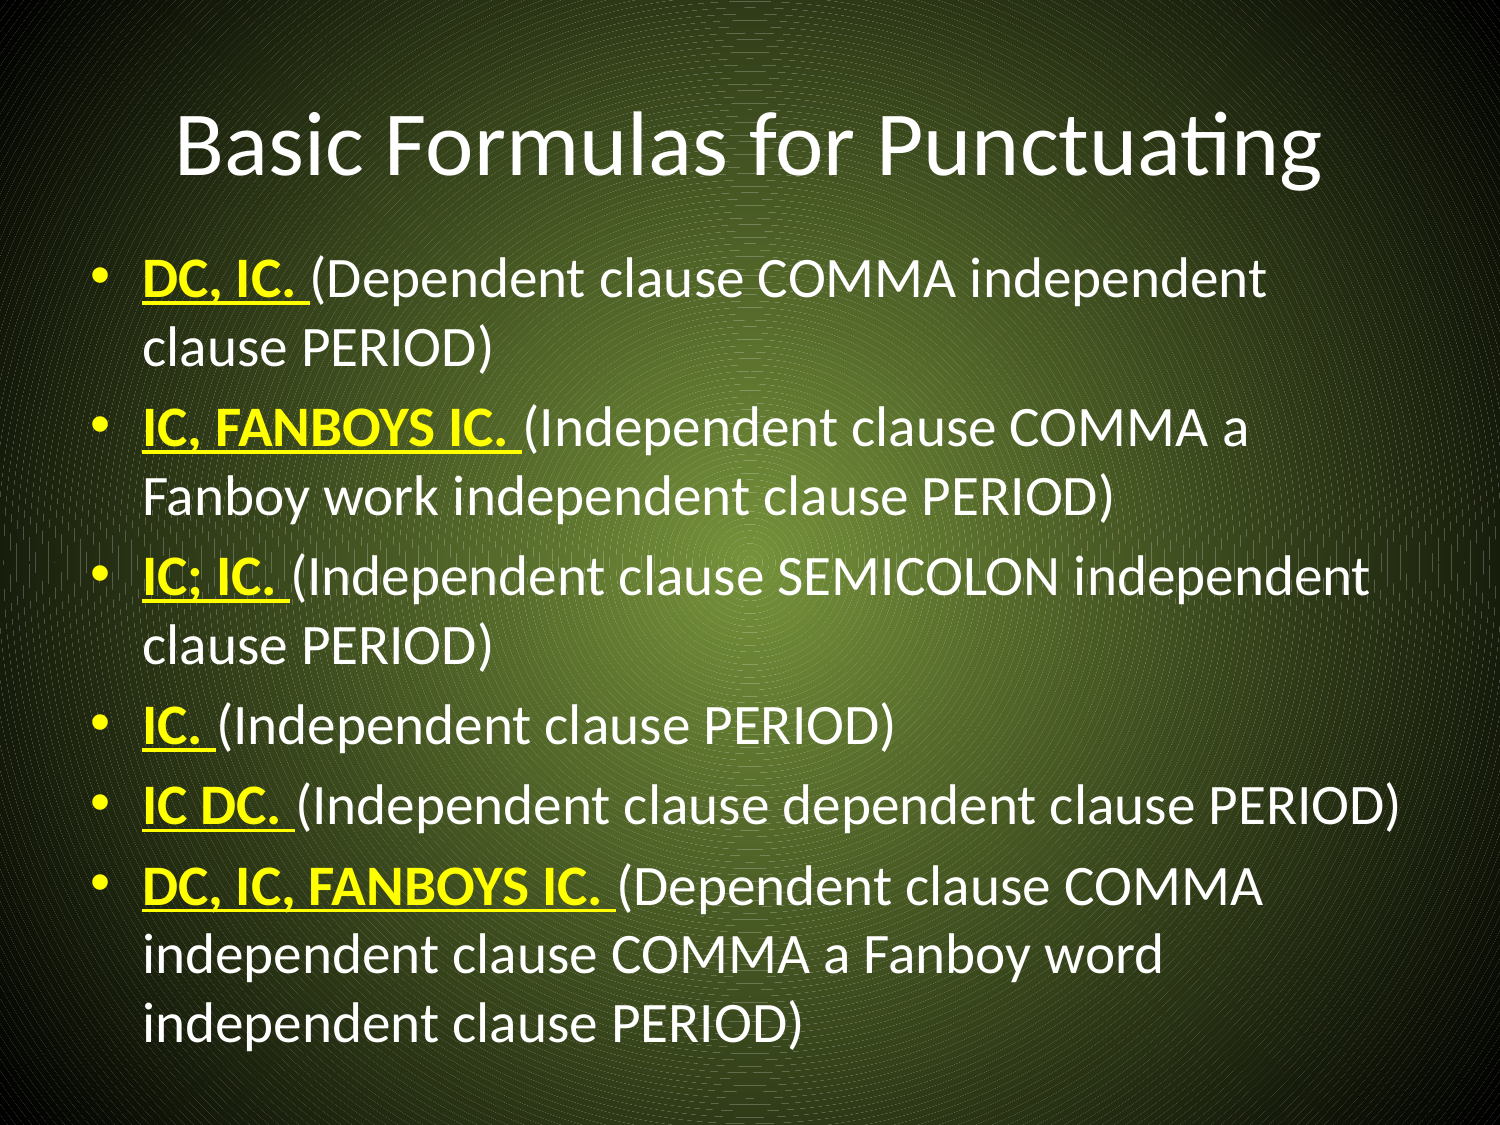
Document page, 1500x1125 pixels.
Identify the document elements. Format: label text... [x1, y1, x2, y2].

list DC, IC. (Dependent clause COMMA independent clause PERIOD) IC, FANBOYS IC. (Independent clause COMMA a Fanboy work independent clause PERIOD) IC; IC. (Independent clause SEMICOLON independent clause PERIOD) IC. (Independent clause PERIOD) IC DC. (Independent clause dependent clause PERIOD) DC, IC, FANBOYS IC. (Dependent clause COMMA independent clause COMMA a Fanboy word independent clause PERIOD) [75, 232, 1425, 1079]
title Basic Formulas for Punctuating [75, 45, 1425, 232]
